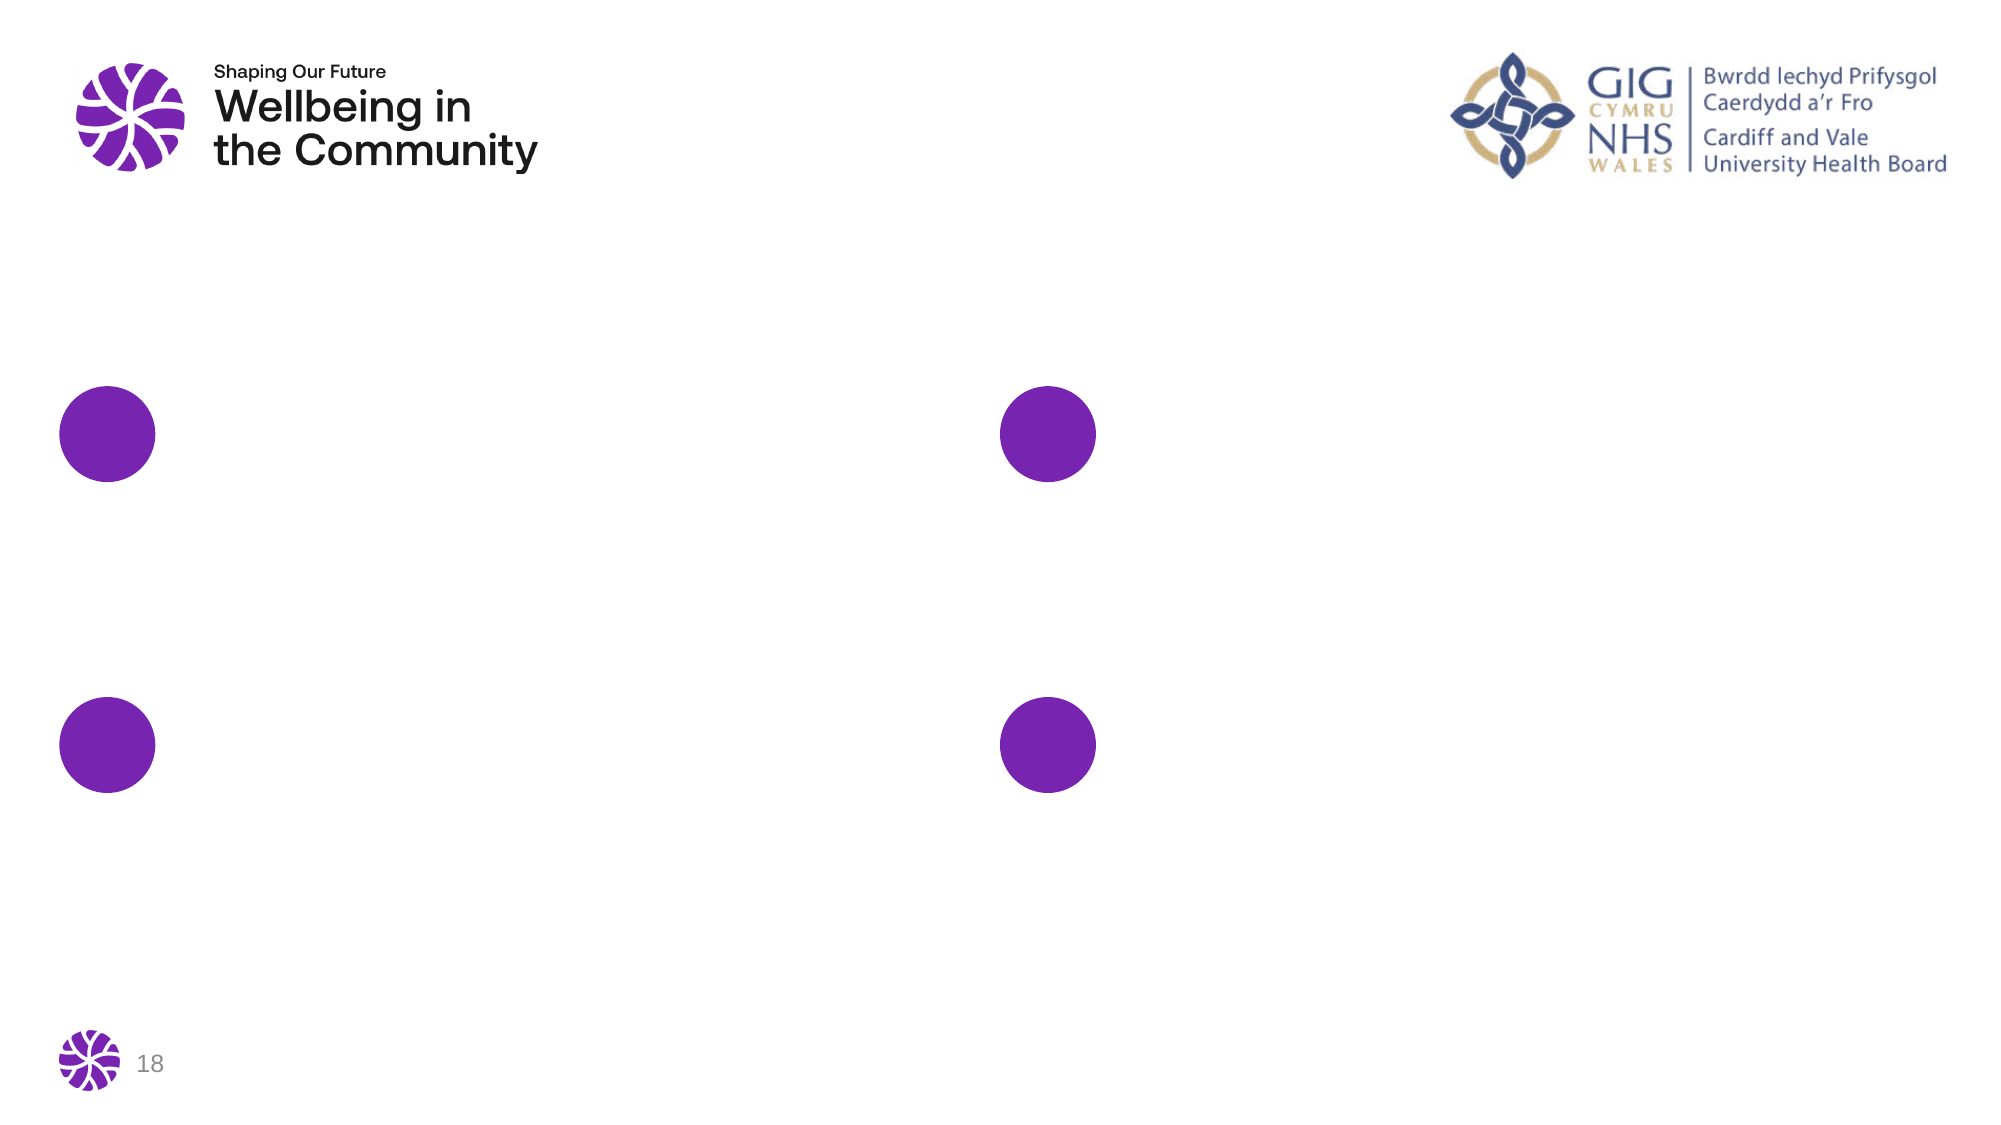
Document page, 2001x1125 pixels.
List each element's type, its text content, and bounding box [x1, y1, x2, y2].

picture [59, 1030, 120, 1091]
picture [1450, 52, 1948, 179]
slide_number 18 [121, 1032, 522, 1093]
picture [76, 63, 538, 174]
